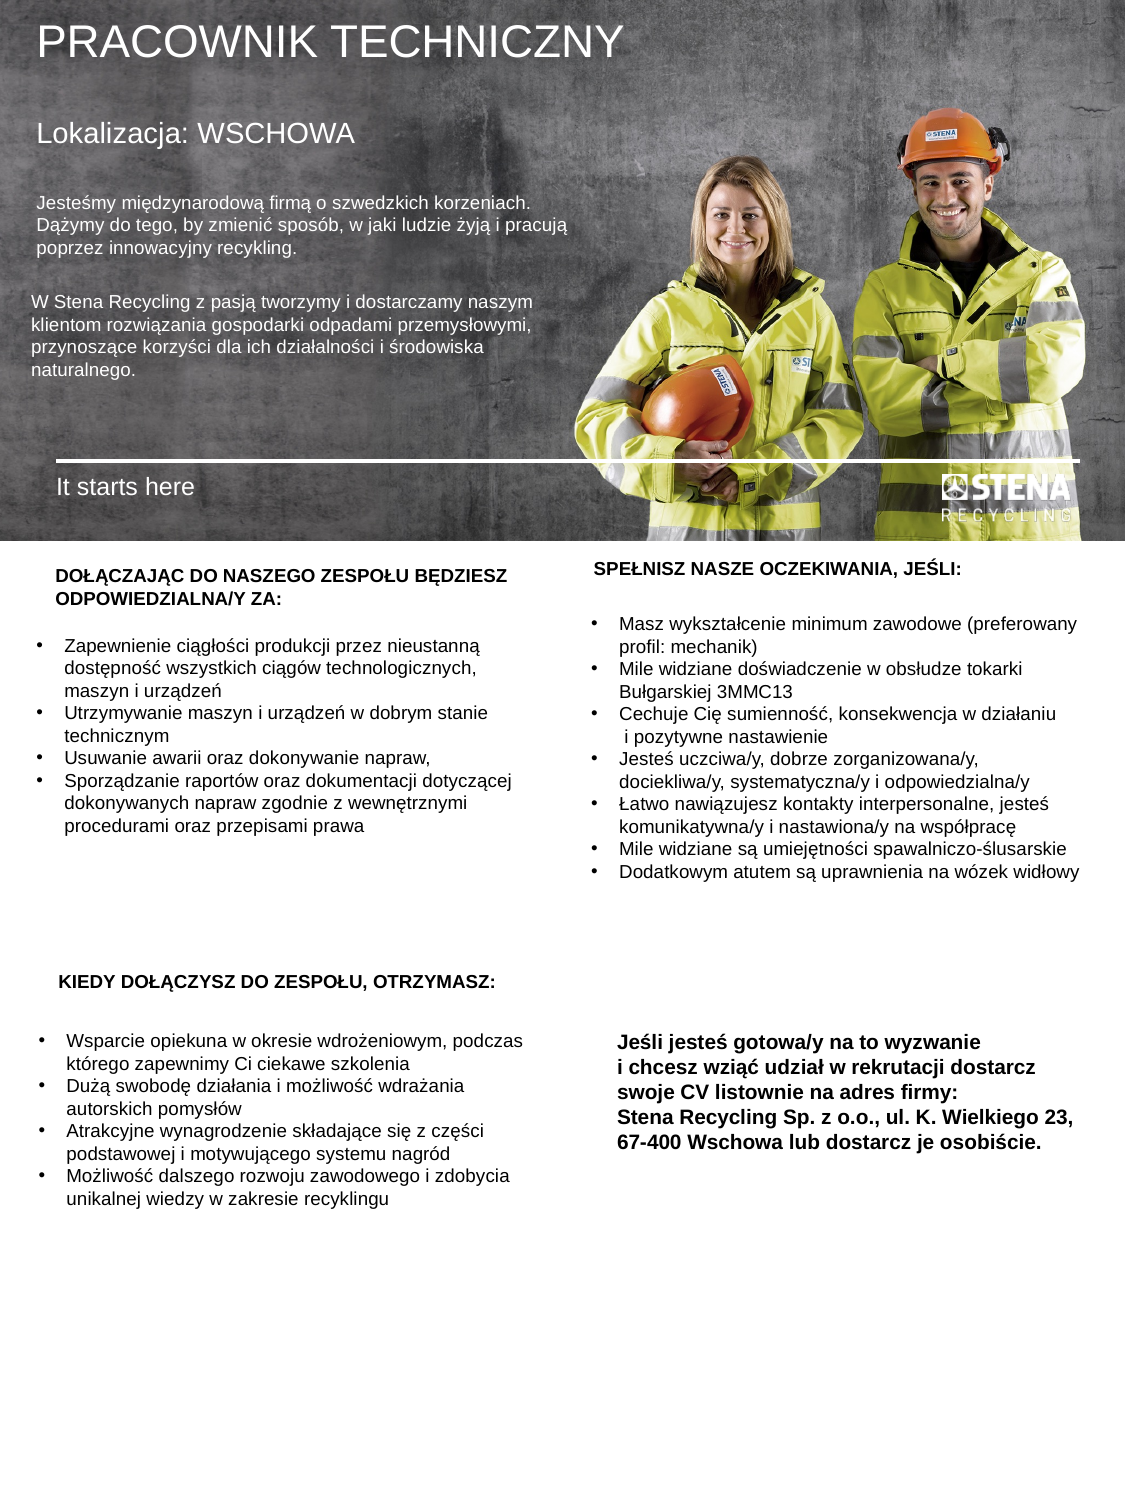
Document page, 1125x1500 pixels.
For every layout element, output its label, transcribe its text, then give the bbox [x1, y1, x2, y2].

text_box Wsparcie opiekuna w okresie wdrożeniowym, podczas którego zapewnimy Ci ciekawe szkolenia Dużą swobodę działania i możliwość wdrażania autorskich pomysłów Atrakcyjne wynagrodzenie składające się z części podstawowej i motywującego systemu nagród Możliwość dalszego rozwoju zawodowego i zdobycia unikalnej wiedzy w zakresie recyklingu [30, 1021, 543, 1217]
text_box DOŁĄCZAJĄC DO NASZEGO ZESPOŁU BĘDZIESZ ODPOWIEDZIALNA/Y ZA: [47, 556, 540, 617]
text_box KIEDY DOŁĄCZYSZ DO ZESPOŁU, OTRZYMASZ: [50, 962, 504, 1001]
text_box Masz wykształcenie minimum zawodowe (preferowany profil: mechanik) Mile widziane doświadczenie w obsłudze tokarki Bułgarskiej 3MMC13 Cechuje Cię sumienność, konsekwencja w działaniu i pozytywne nastawienie Jesteś uczciwa/y, dobrze zorganizowana/y, dociekliwa/y, systematyczna/y i odpowiedzialna/y Łatwo nawiązujesz kontakty interpersonalne, jesteś komunikatywna/y i nastawiona/y na współpracę Mile widziane są umiejętności spawalniczo-ślusarskie Dodatkowym atutem są uprawnienia na wózek widłowy [583, 604, 1090, 890]
text_box SPEŁNISZ NASZE OCZEKIWANIA, JEŚLI: [586, 549, 970, 587]
picture [0, 0, 1125, 541]
text_box Zapewnienie ciągłości produkcji przez nieustanną dostępność wszystkich ciągów technologicznych, maszyn i urządzeń Utrzymywanie maszyn i urządzeń w dobrym stanie technicznym Usuwanie awarii oraz dokonywanie napraw, Sporządzanie raportów oraz dokumentacji dotyczącej dokonywanych napraw zgodnie z wewnętrznymi procedurami oraz przepisami prawa [28, 626, 543, 844]
text_box Jeśli jesteś gotowa/y na to wyzwanie i chcesz wziąć udział w rekrutacji dostarcz swoje CV listownie na adres firmy: Stena Recycling Sp. z o.o., ul. K. Wielkiego 23, 67-400 Wschowa lub dostarcz je osobiście. [609, 1021, 1104, 1162]
